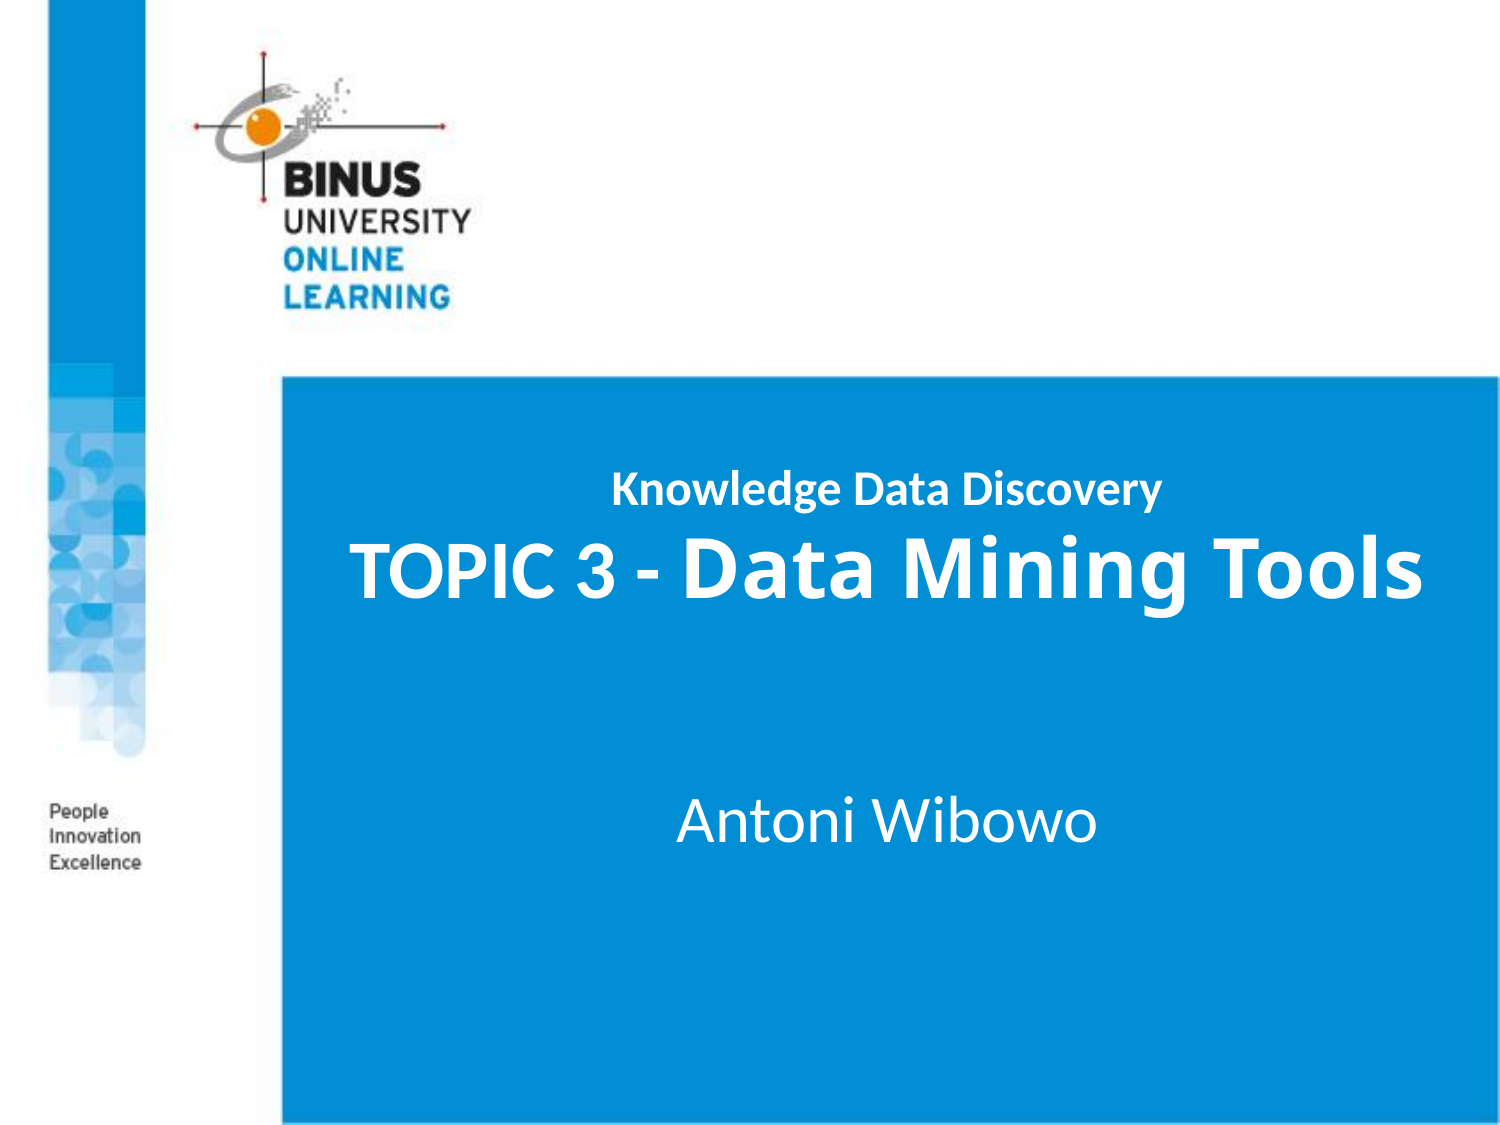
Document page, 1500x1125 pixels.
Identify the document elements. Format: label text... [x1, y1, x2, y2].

picture [0, 0, 1500, 1125]
subtitle Antoni Wibowo [299, 768, 1476, 894]
title Knowledge Data Discovery TOPIC 3 - Data Mining Tools [299, 414, 1476, 657]
